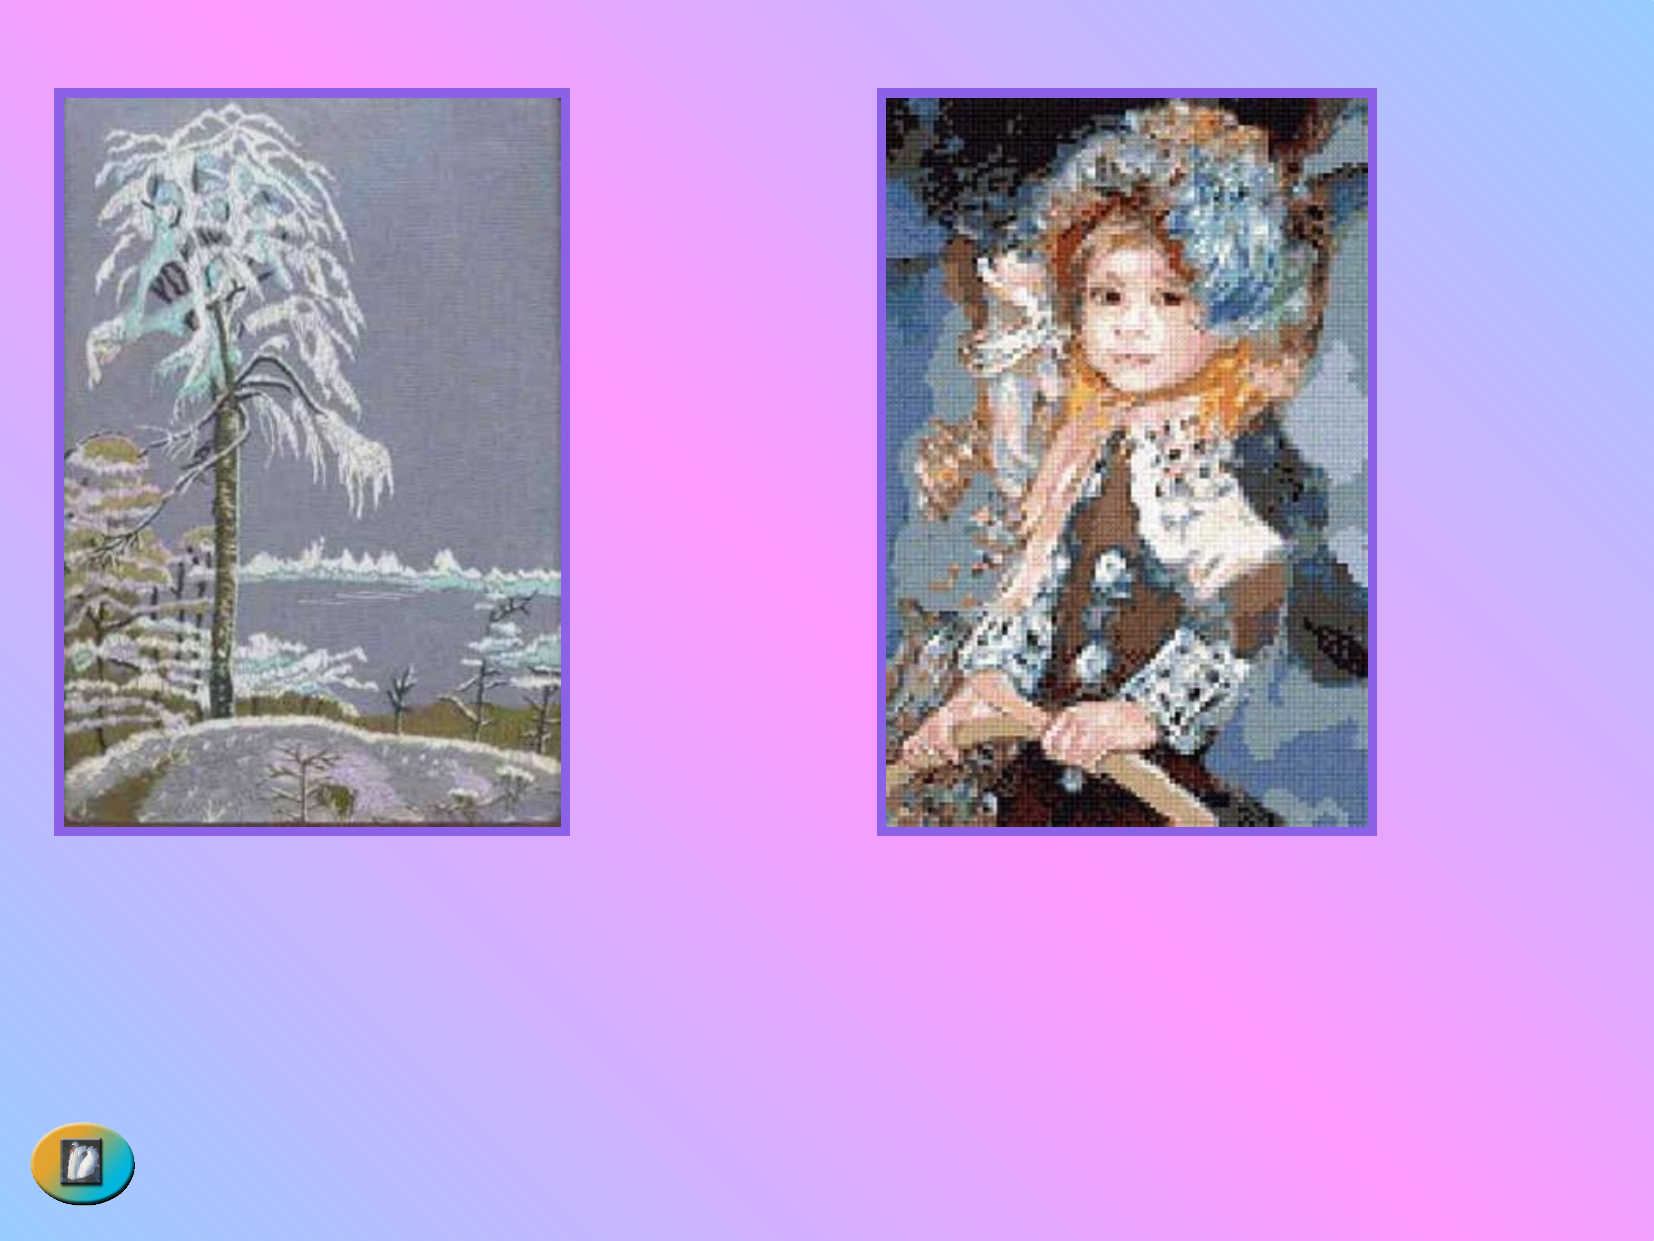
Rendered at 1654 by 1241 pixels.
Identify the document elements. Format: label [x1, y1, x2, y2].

picture [885, 97, 1368, 828]
text_box [1372, 125, 1556, 192]
picture [0, 1108, 137, 1241]
picture [63, 97, 562, 828]
text_box [1372, 177, 1557, 244]
text_box [565, 192, 880, 244]
text_box [565, 125, 880, 192]
